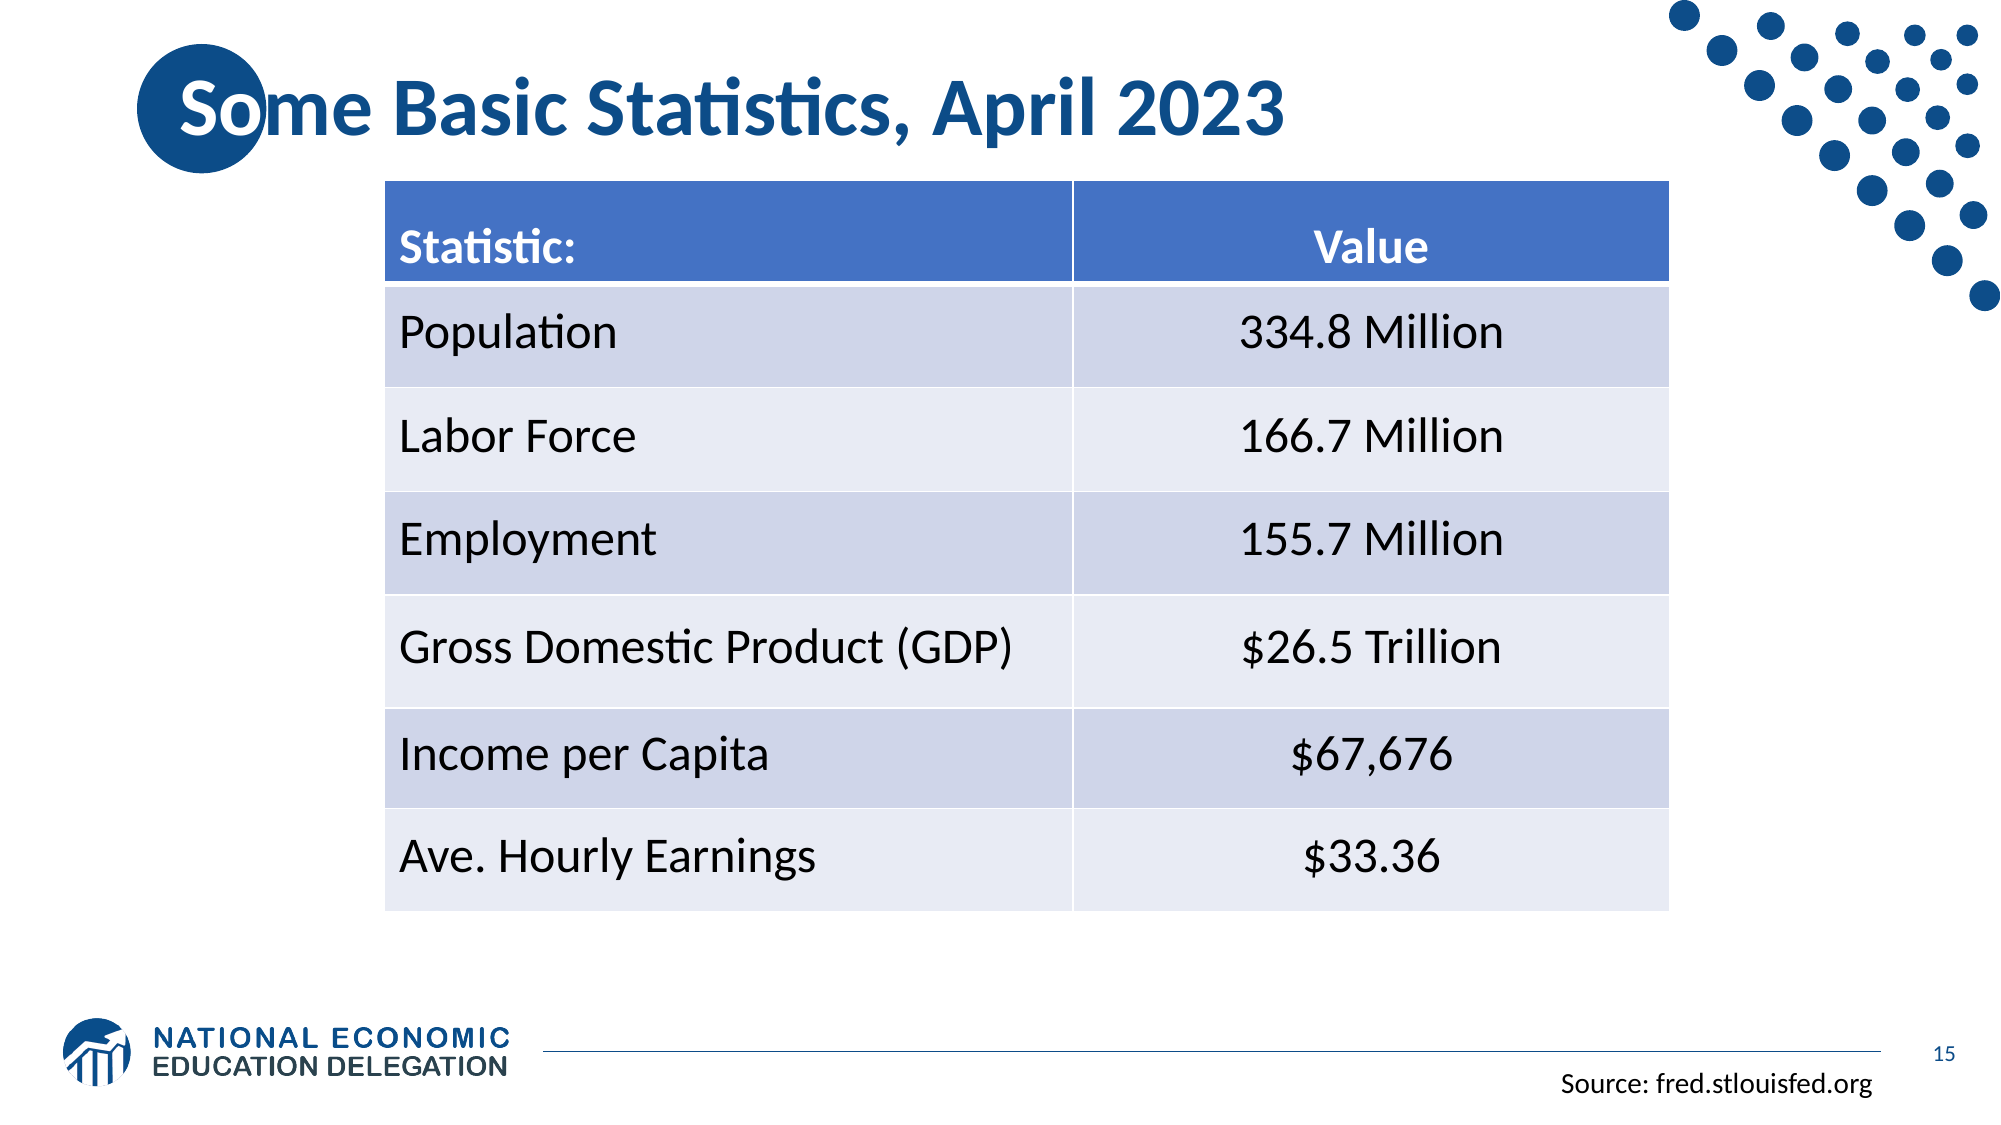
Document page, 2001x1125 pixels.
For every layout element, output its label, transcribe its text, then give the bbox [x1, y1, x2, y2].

title Some Basic Statistics, April 2023 [164, 0, 1890, 218]
table_cell 334.8 Million [1074, 287, 1669, 387]
table_cell Population [385, 287, 1072, 387]
table_cell Labor Force [385, 388, 1072, 491]
table_header Statistic: [385, 181, 1072, 281]
table_header Value [1074, 181, 1669, 281]
table_cell Income per Capita [385, 709, 1072, 808]
slide_number 15 [1521, 1022, 1972, 1082]
table_cell $67,676 [1074, 709, 1669, 808]
table_cell Employment [385, 492, 1072, 594]
table_cell 155.7 Million [1074, 492, 1669, 594]
text_box Source: fred.stlouisfed.org [1546, 1056, 1888, 1107]
table_cell $26.5 Trillion [1074, 596, 1669, 707]
table_cell 166.7 Million [1074, 388, 1669, 491]
table_cell $33.36 [1074, 809, 1669, 911]
picture [55, 1013, 520, 1091]
table_cell Ave. Hourly Earnings [385, 809, 1072, 911]
table_cell Gross Domestic Product (GDP) [385, 596, 1072, 707]
